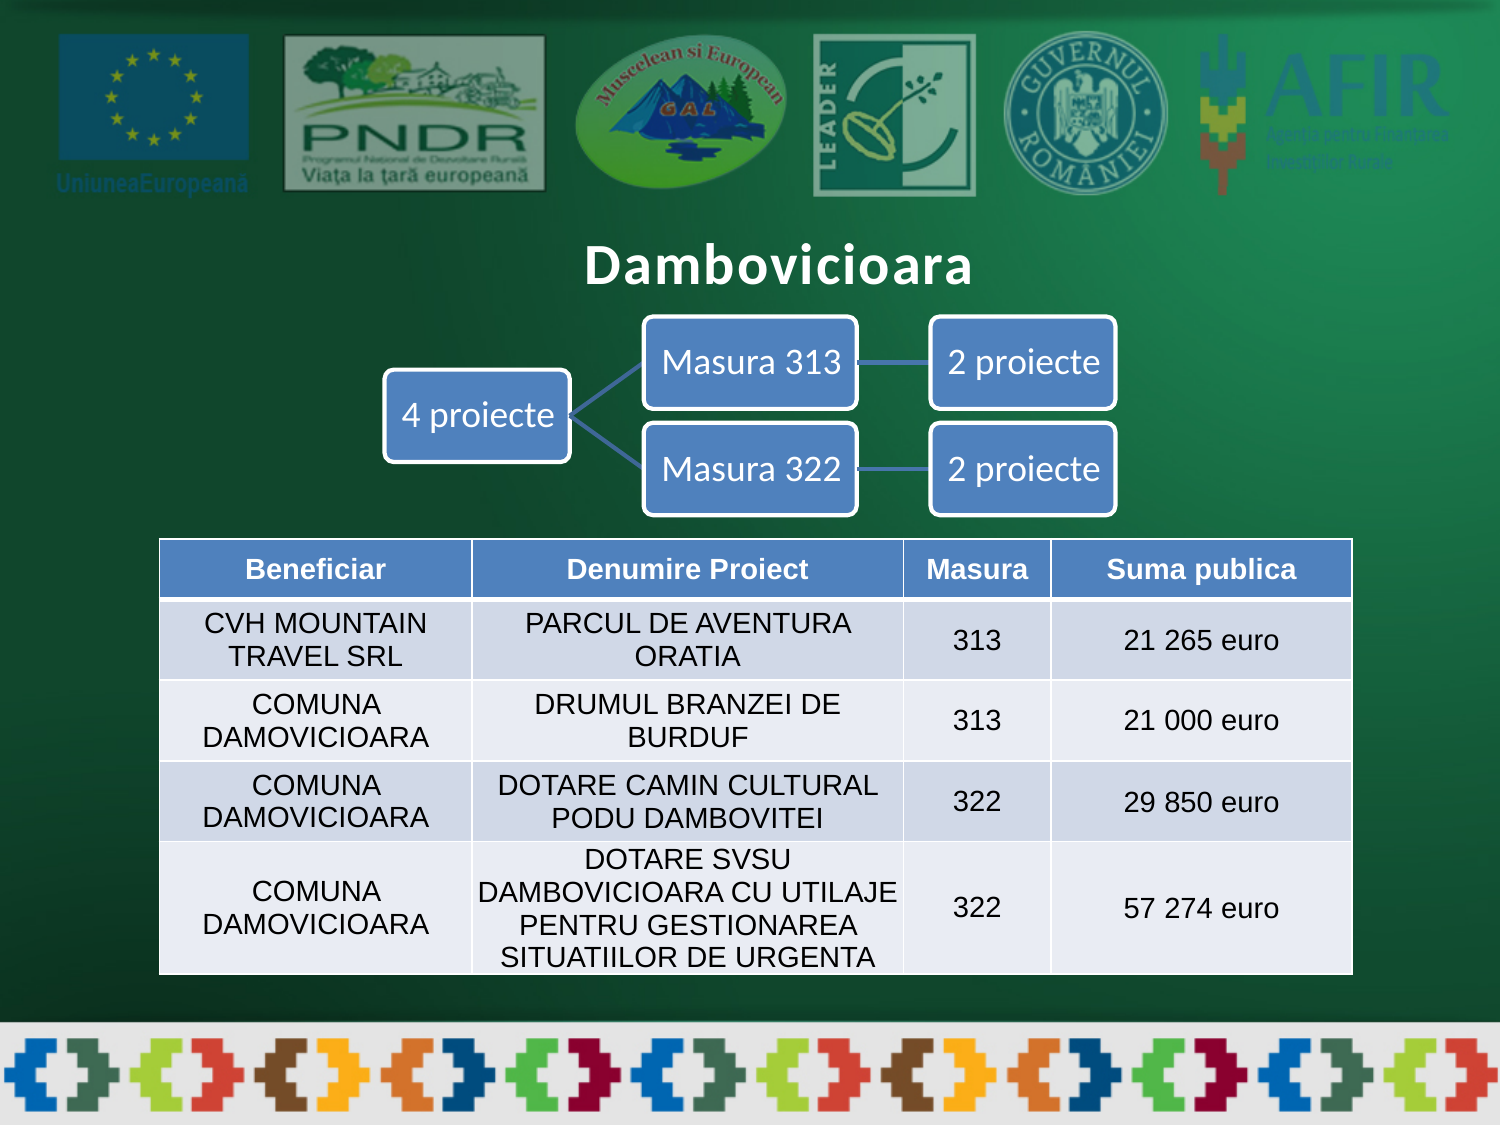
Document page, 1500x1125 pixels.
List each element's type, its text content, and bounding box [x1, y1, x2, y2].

table_cell 313 [904, 602, 1050, 679]
table_cell 21 265 euro [1052, 602, 1351, 679]
table_header Beneficiar [160, 540, 471, 597]
table_header Suma publica [1052, 540, 1351, 597]
table_cell 313 [904, 681, 1050, 760]
table_cell 322 [904, 842, 1050, 973]
table_cell PARCUL DE AVENTURA ORATIA [473, 602, 903, 679]
table_cell DOTARE CAMIN CULTURAL PODU DAMBOVITEI [473, 762, 903, 841]
table_header Masura [904, 540, 1050, 597]
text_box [52, 316, 1448, 516]
text_box Dambovicioara [29, 208, 1500, 315]
table_cell COMUNA DAMOVICIOARA [160, 842, 471, 973]
table_cell DRUMUL BRANZEI DE BURDUF [473, 681, 903, 760]
table_cell CVH MOUNTAIN TRAVEL SRL [160, 602, 471, 679]
table_header Denumire Proiect [473, 540, 903, 597]
table_cell 29 850 euro [1052, 762, 1351, 841]
picture [0, 0, 1500, 1125]
table_cell 57 274 euro [1052, 842, 1351, 973]
table_cell 21 000 euro [1052, 681, 1351, 760]
table_cell COMUNA DAMOVICIOARA [160, 681, 471, 760]
table_cell 322 [904, 762, 1050, 841]
table_cell DOTARE SVSU DAMBOVICIOARA CU UTILAJE PENTRU GESTIONAREA SITUATIILOR DE URGENTA [473, 842, 903, 973]
table_cell COMUNA DAMOVICIOARA [160, 762, 471, 841]
